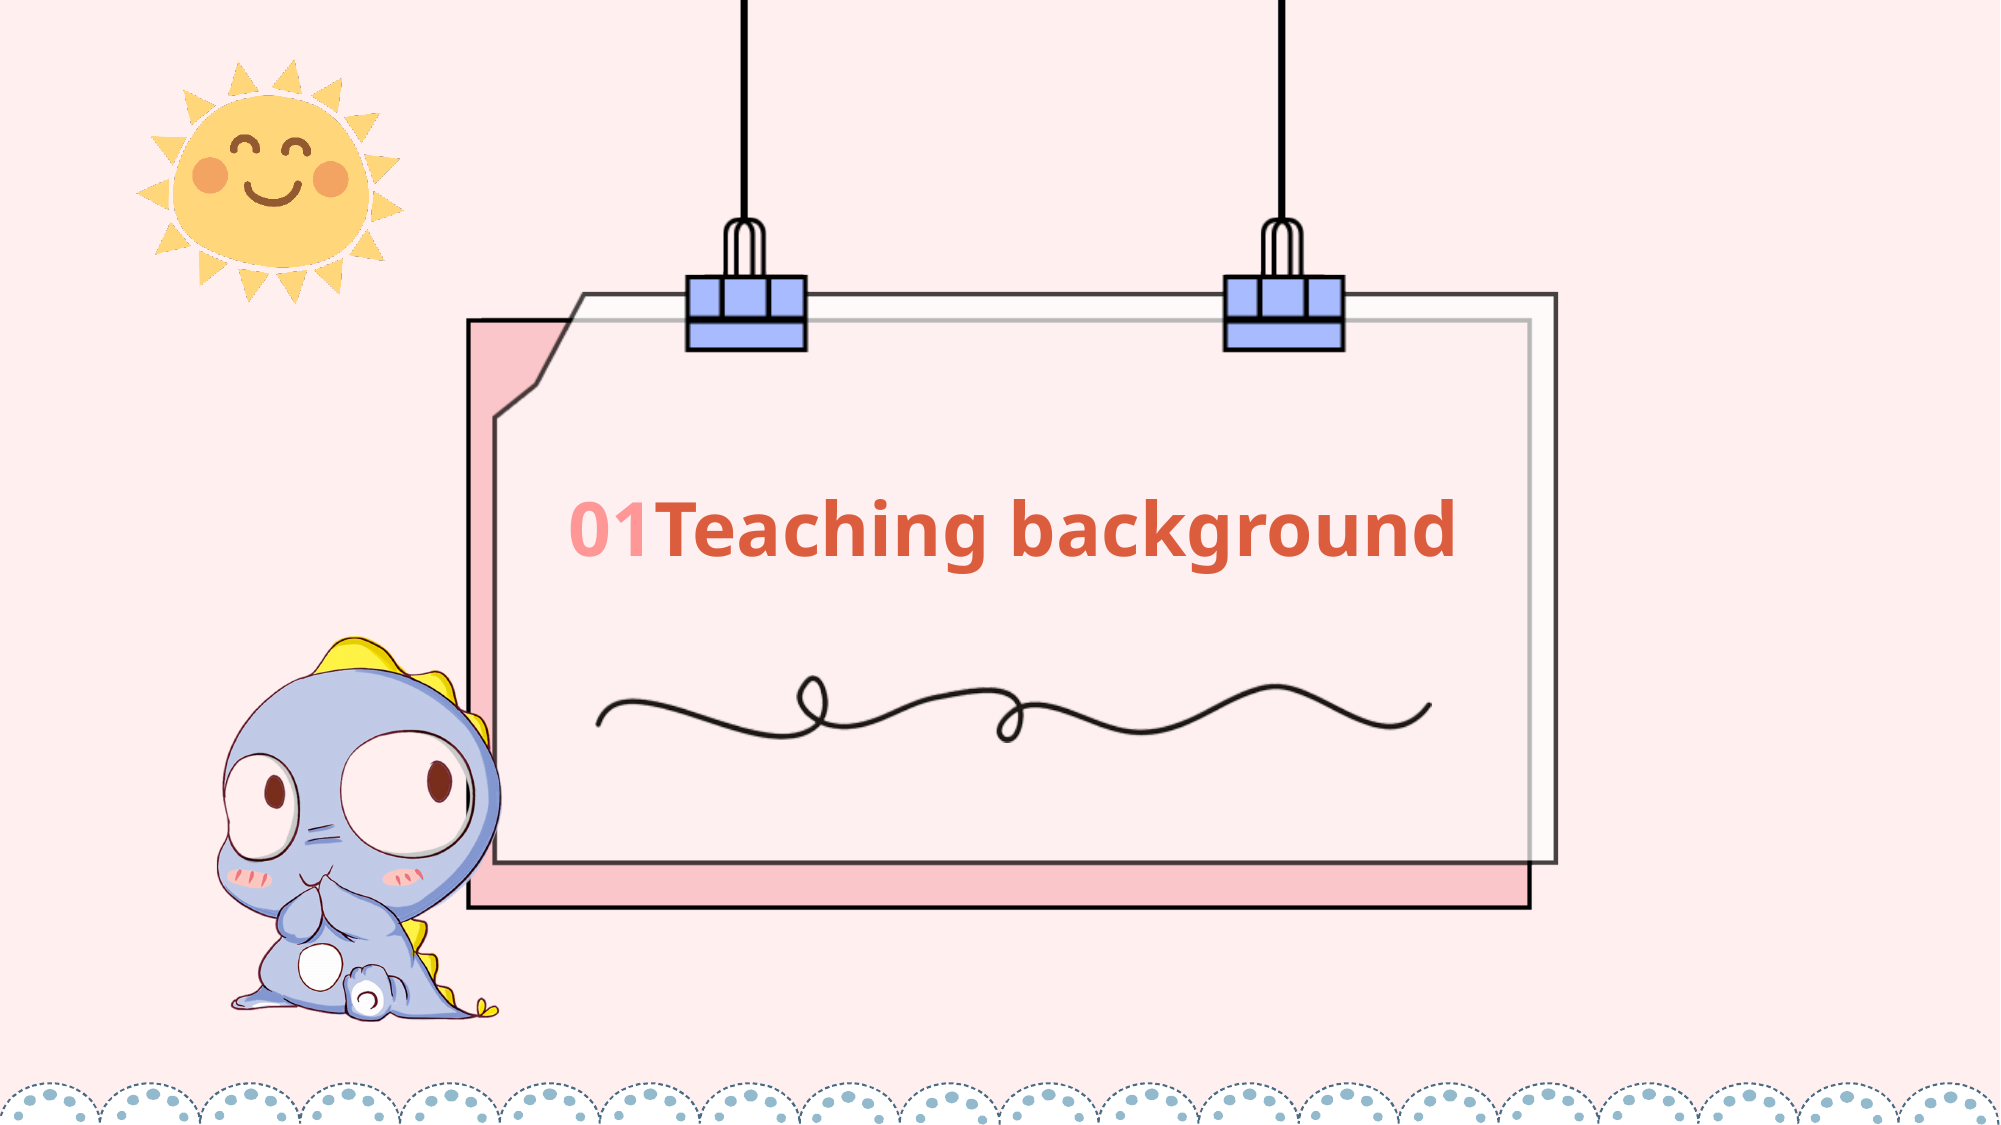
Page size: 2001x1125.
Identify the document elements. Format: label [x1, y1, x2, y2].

picture [153, 0, 1571, 1052]
picture [136, 59, 404, 304]
